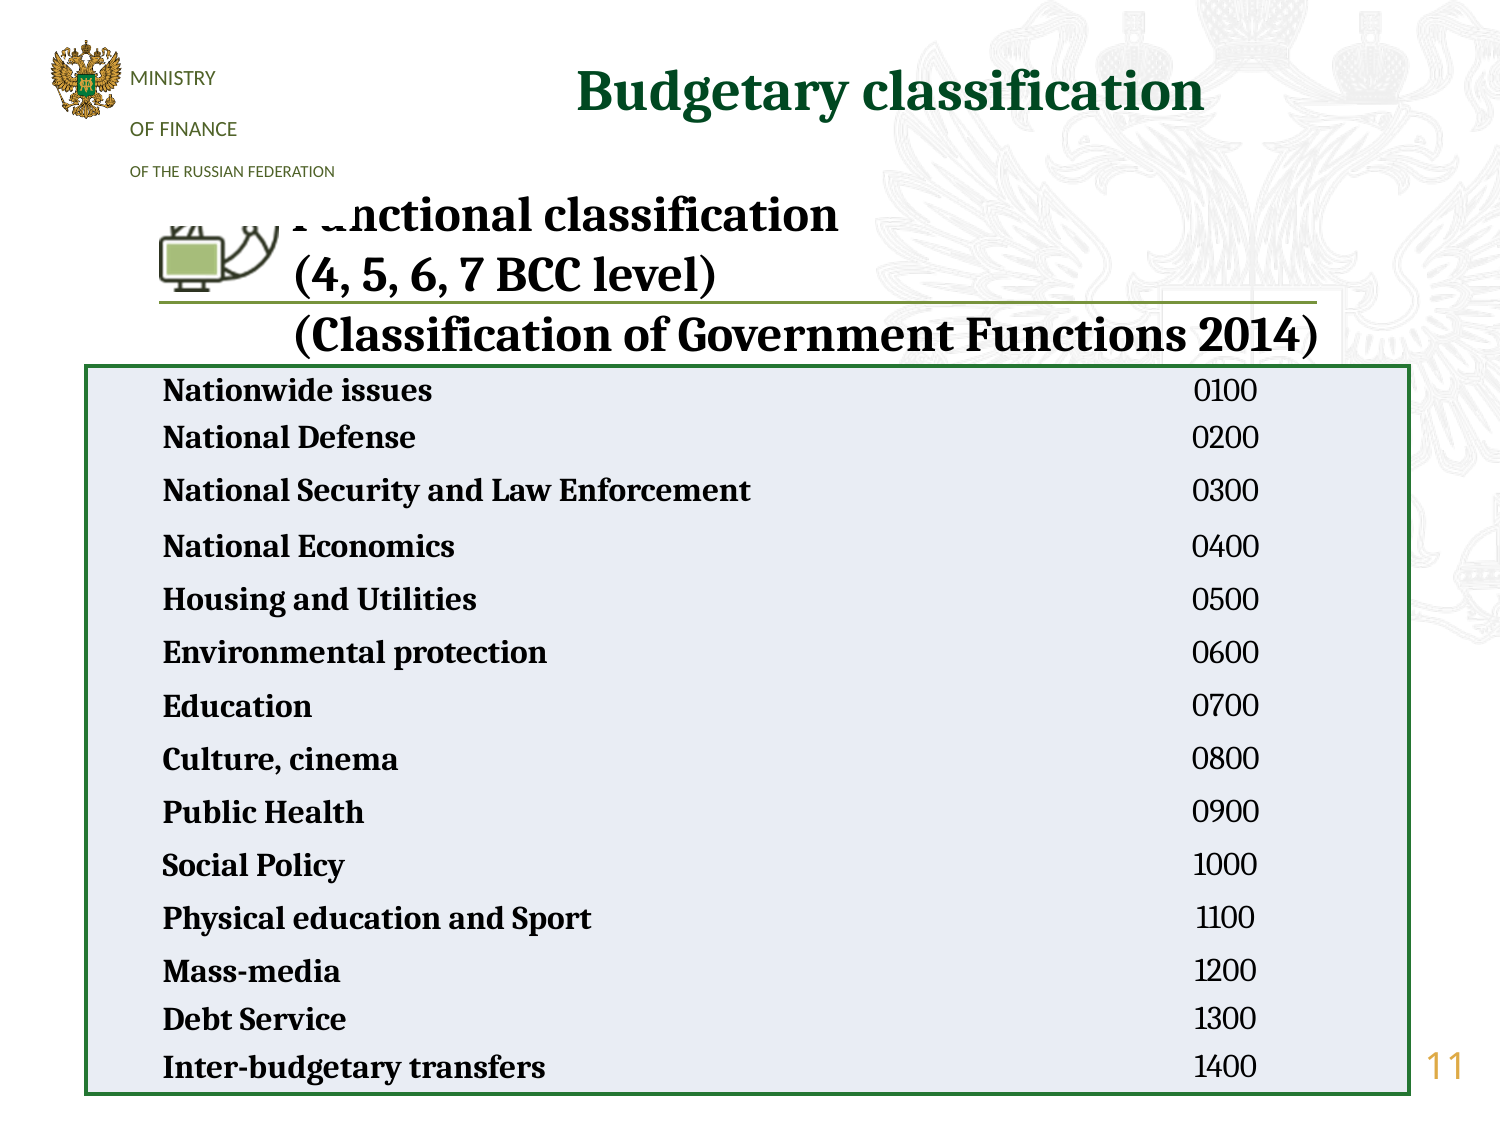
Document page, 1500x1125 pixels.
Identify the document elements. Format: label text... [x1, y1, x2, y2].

table_cell 0700 [1043, 679, 1407, 732]
table_header Nationwide issues [88, 368, 1043, 414]
table_cell Culture, cinema [88, 732, 1043, 785]
table_cell National Economics [88, 520, 1043, 573]
table_cell Environmental protection [88, 626, 1043, 679]
table_cell 1200 [1043, 944, 1407, 997]
table_cell 0600 [1043, 626, 1407, 679]
table_cell National Defense [88, 414, 1043, 461]
table_cell Public Health [88, 785, 1043, 838]
picture [159, 173, 279, 293]
table_cell Physical education and Sport [88, 891, 1043, 944]
table_cell 0900 [1043, 785, 1407, 838]
table_cell 0500 [1043, 573, 1407, 626]
table_cell 0400 [1043, 520, 1407, 573]
table_cell 1100 [1043, 891, 1407, 944]
text_box Functional classification (4, 5, 6, 7 BCC level) (Classification of Government Functions 2014) [276, 173, 1386, 369]
table_cell National Security and Law Enforcement [88, 461, 1043, 520]
text_box Budgetary classification [360, 24, 1424, 149]
table_cell 0200 [1043, 414, 1407, 461]
table_cell 1400 [1043, 1040, 1401, 1092]
table_cell Education [88, 679, 1043, 732]
text_box 11 [1401, 1034, 1483, 1095]
table_cell 0800 [1043, 732, 1407, 785]
table_cell Inter-budgetary transfers [88, 1040, 1043, 1092]
table_cell 1300 [1043, 997, 1407, 1040]
table_cell 0300 [1043, 461, 1407, 520]
text_box MINISTRY OF FINANCE OF THE RUSSIAN FEDERATION [124, 38, 355, 226]
table_cell Social Policy [88, 838, 1043, 891]
table_cell Debt Service [88, 997, 1043, 1040]
table_header 0100 [1043, 368, 1407, 414]
table_cell Mass-media [88, 944, 1043, 997]
table_cell Housing and Utilities [88, 573, 1043, 626]
table_cell 1000 [1043, 838, 1407, 891]
